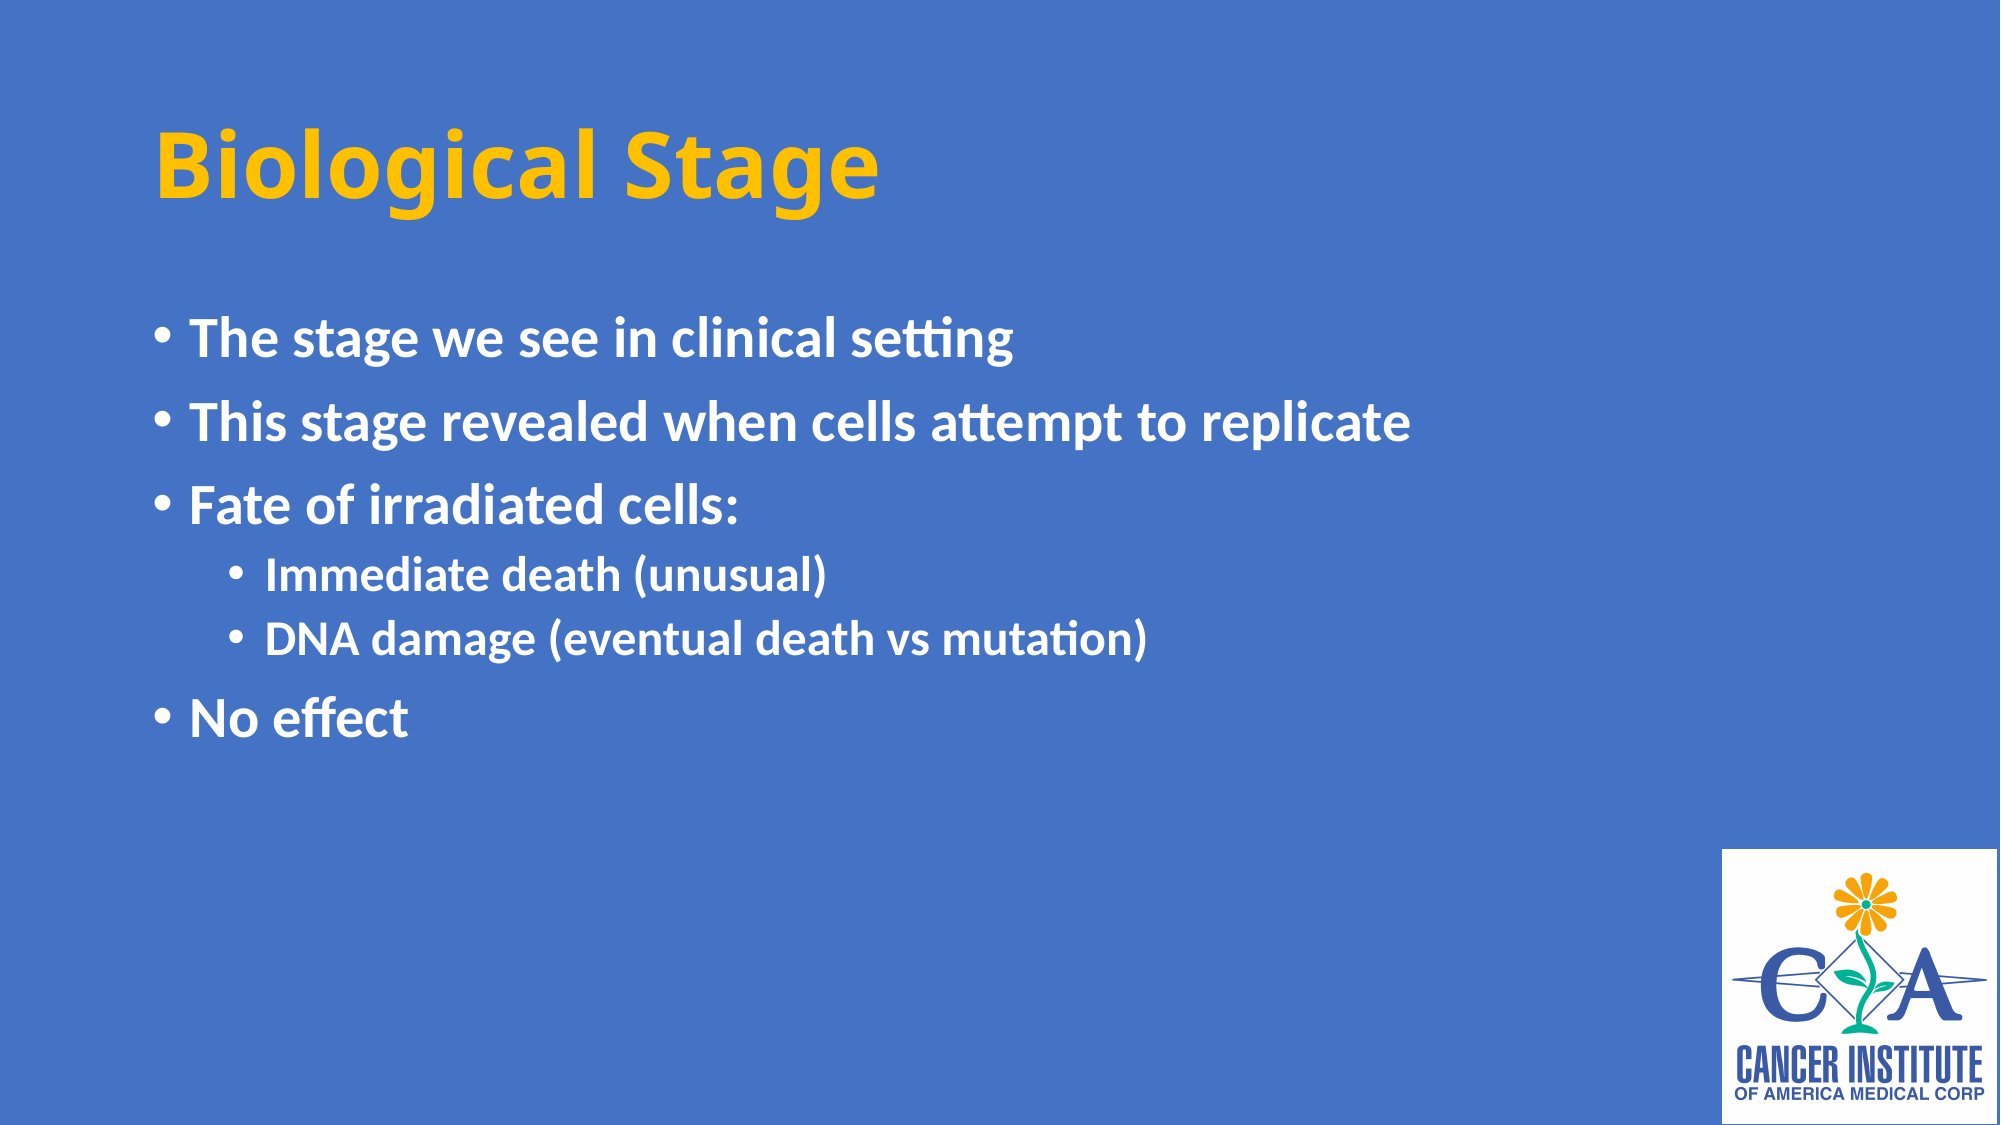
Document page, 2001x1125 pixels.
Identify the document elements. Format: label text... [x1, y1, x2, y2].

list The stage we see in clinical setting This stage revealed when cells attempt to replicate Fate of irradiated cells: Immediate death (unusual) DNA damage (eventual death vs mutation) No effect [137, 299, 1863, 1014]
title Biological Stage [137, 59, 1863, 278]
picture [1722, 849, 1997, 1124]
